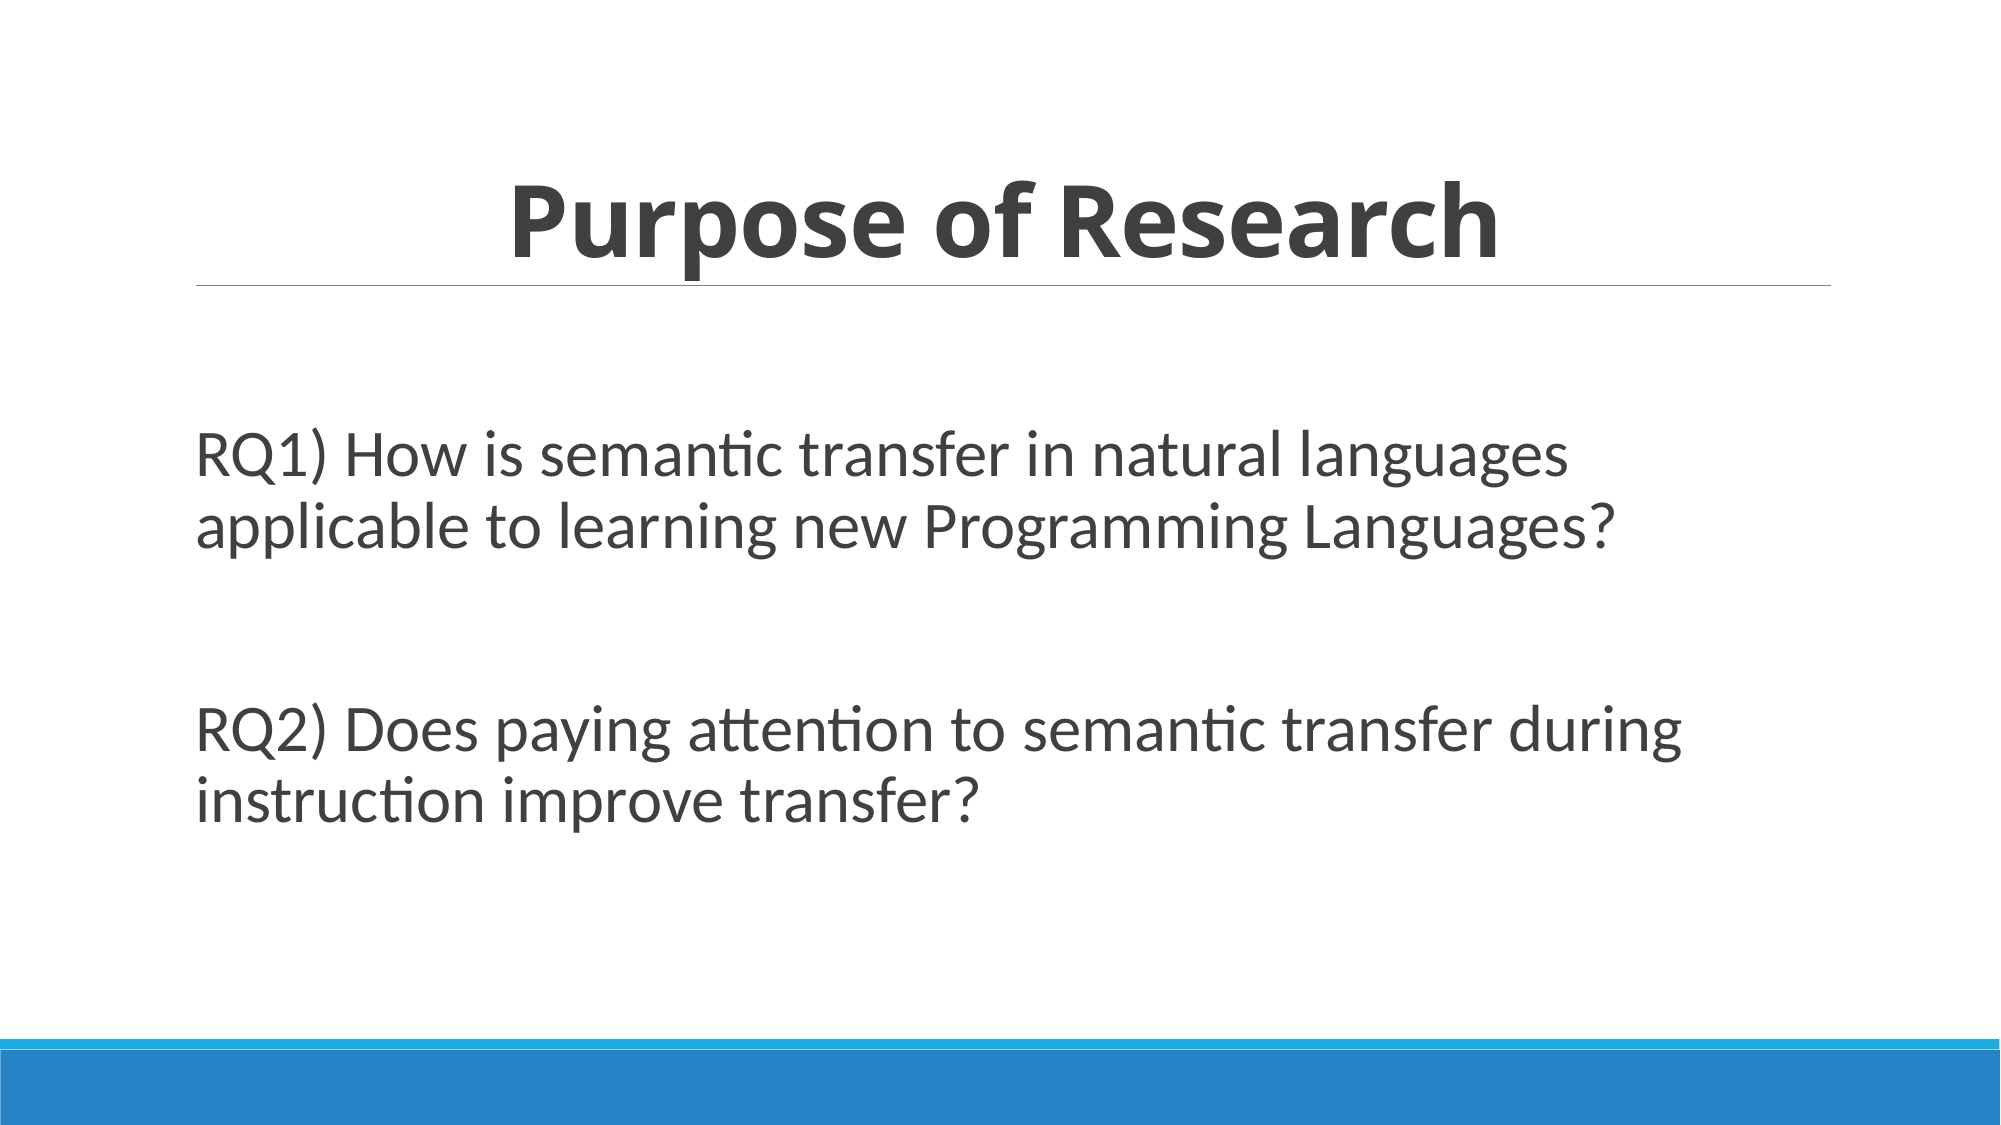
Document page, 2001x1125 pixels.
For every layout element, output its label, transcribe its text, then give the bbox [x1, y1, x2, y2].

title Purpose of Research [180, 47, 1830, 285]
list RQ1) How is semantic transfer in natural languages applicable to learning new Programming Languages? RQ2) Does paying attention to semantic transfer during instruction improve transfer? [180, 302, 1830, 963]
